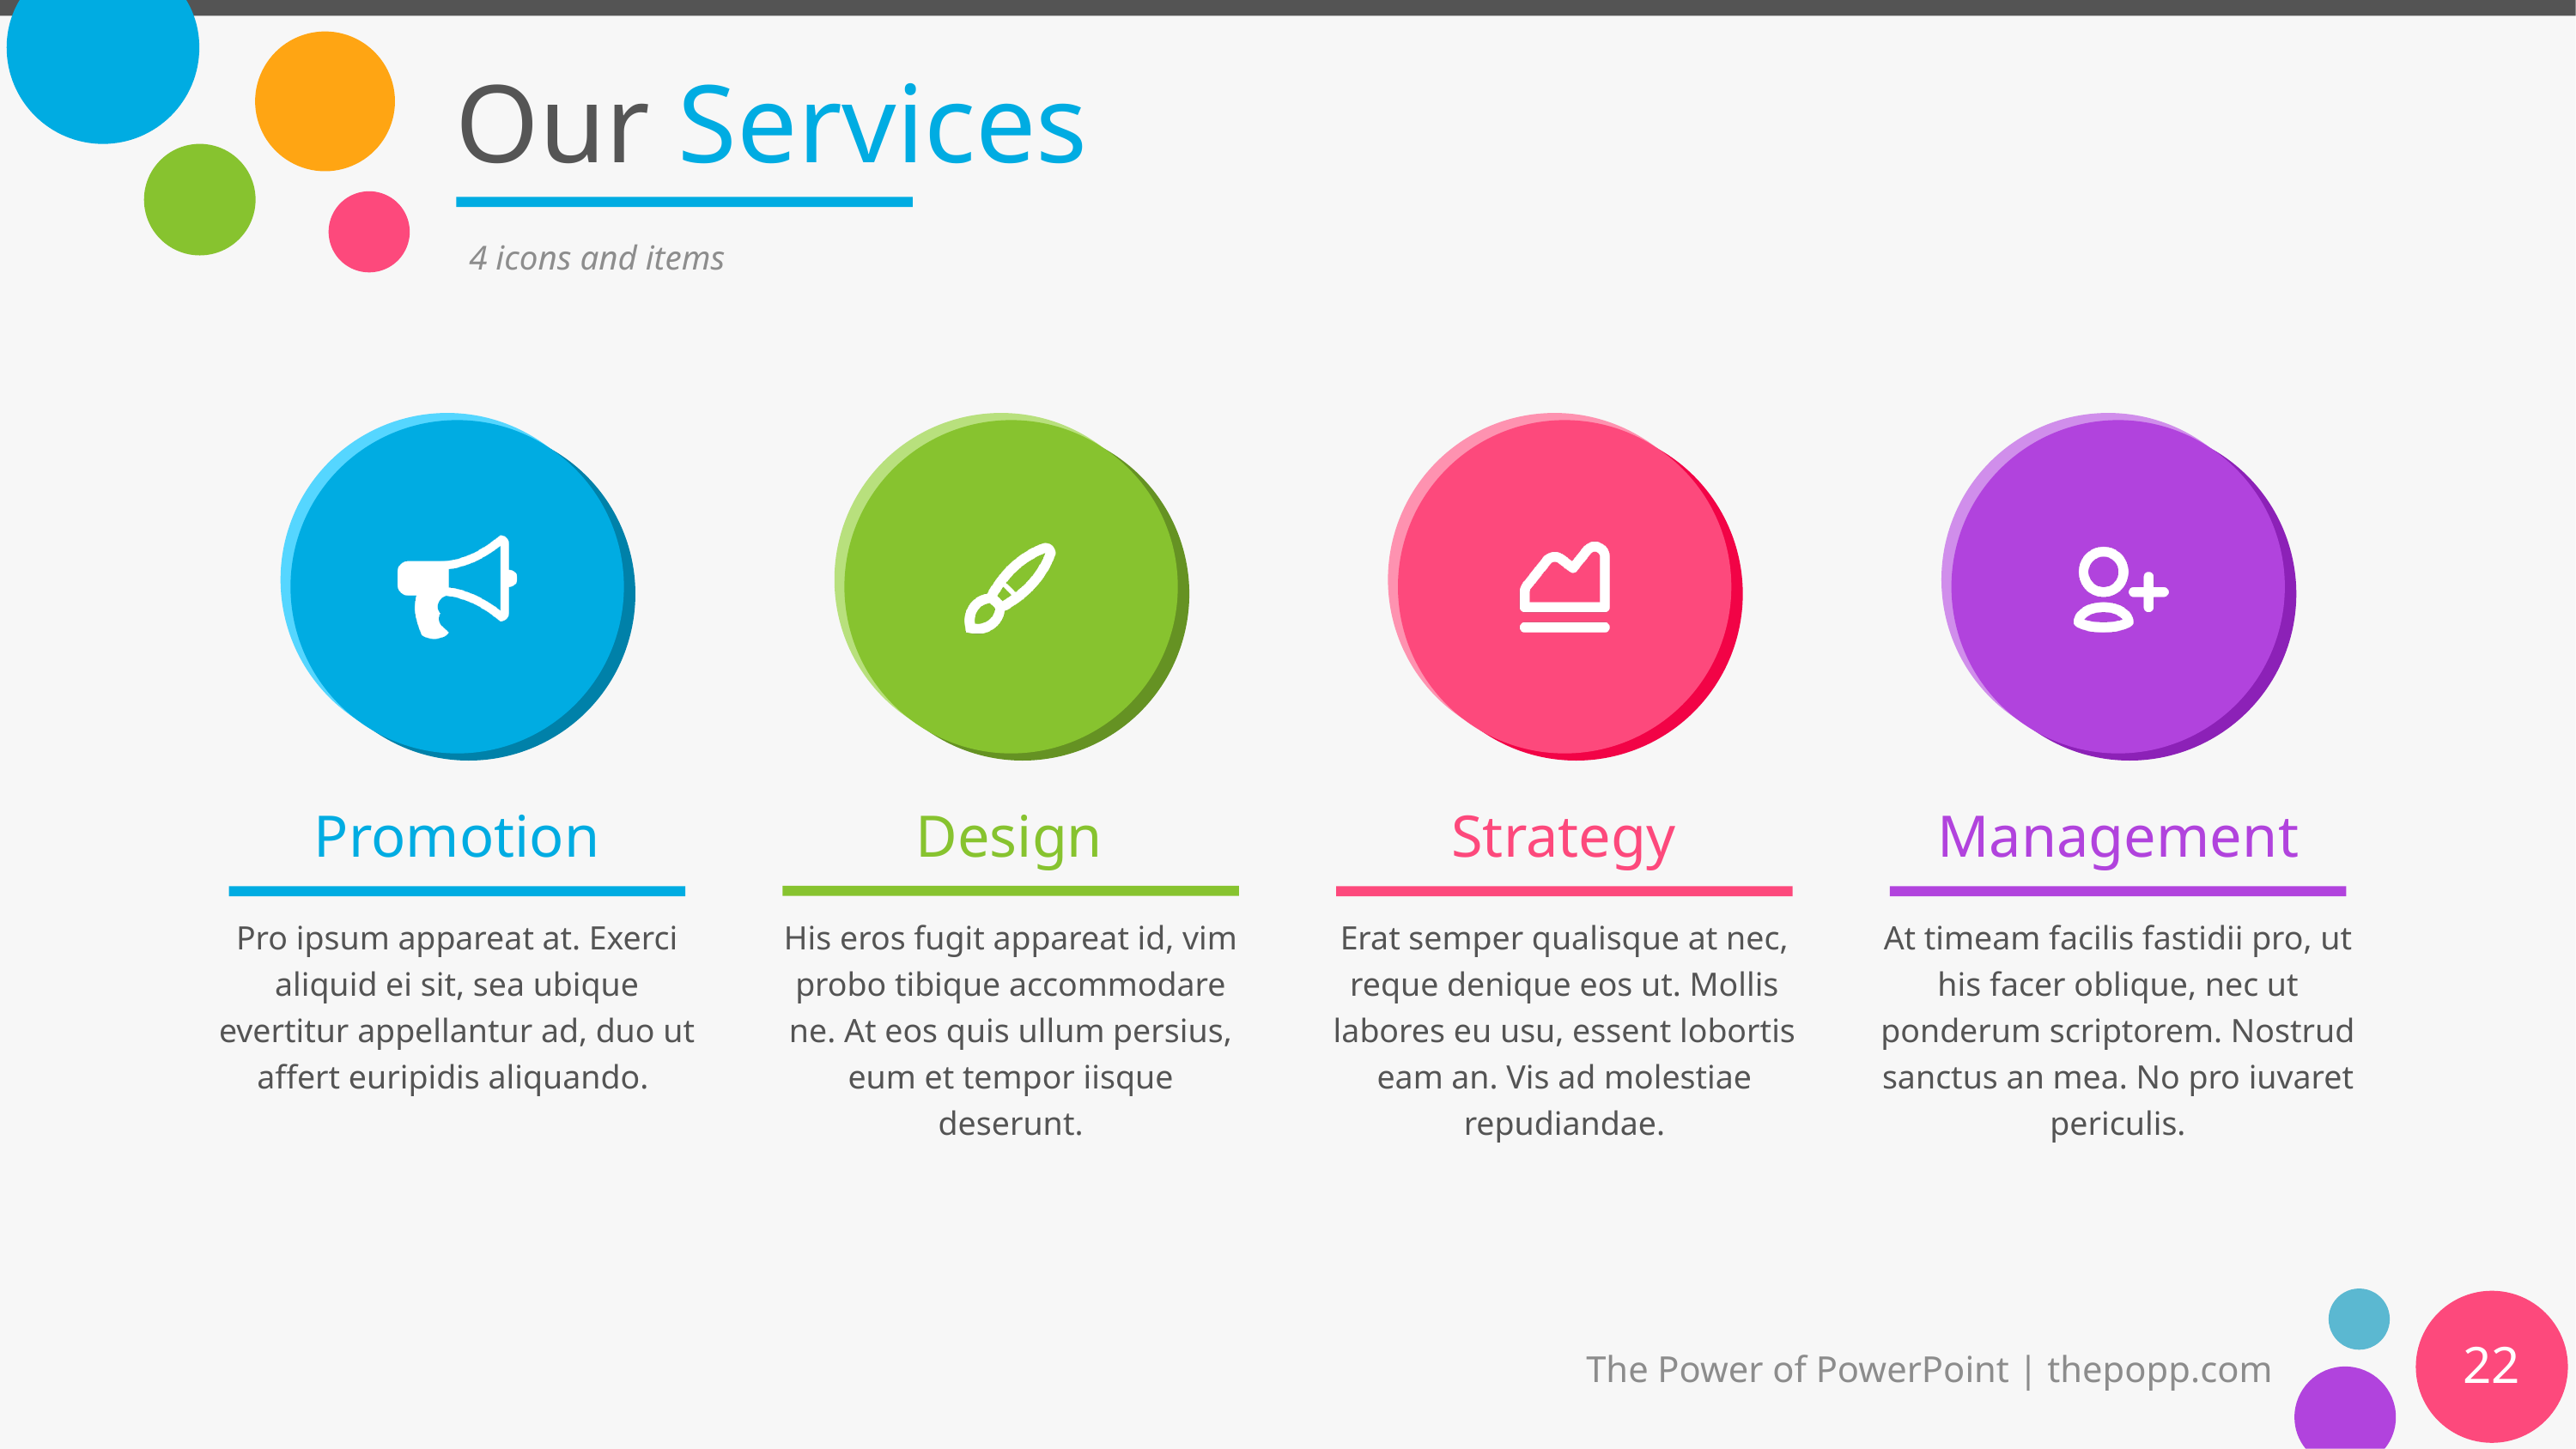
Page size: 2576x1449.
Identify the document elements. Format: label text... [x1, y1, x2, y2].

footer The Power of PowerPoint | thepopp.com [1479, 1332, 2296, 1410]
list At timeam facilis fastidii pro, ut his facer oblique, nec ut ponderum scriptorem. Nostrud sanctus an mea. No pro iuvaret periculis. [1856, 898, 2380, 1201]
list Pro ipsum appareat at. Exerci aliquid ei sit, sea ubique evertitur appellantur ad, duo ut affert euripidis aliquando. [195, 898, 720, 1201]
title Our Services [433, 34, 2454, 204]
list 4 icons and items [446, 217, 2465, 288]
picture [1504, 526, 1625, 647]
list Promotion [197, 774, 717, 876]
list Erat semper qualisque at nec, reque denique eos ut. Mollis labores eu usu, essent lobortis eam an. Vis ad molestiae repudiandae. [1303, 898, 1826, 1201]
list His eros fugit appareat id, vim probo tibique accommodare ne. At eos quis ullum persius, eum et tempor iisque deserunt. [749, 898, 1273, 1200]
list Management [1856, 774, 2380, 876]
list Strategy [1302, 774, 1826, 876]
slide_number 22 [2415, 1328, 2568, 1406]
picture [398, 536, 517, 639]
list Design [747, 774, 1272, 876]
picture [2057, 526, 2178, 647]
picture [951, 526, 1072, 647]
